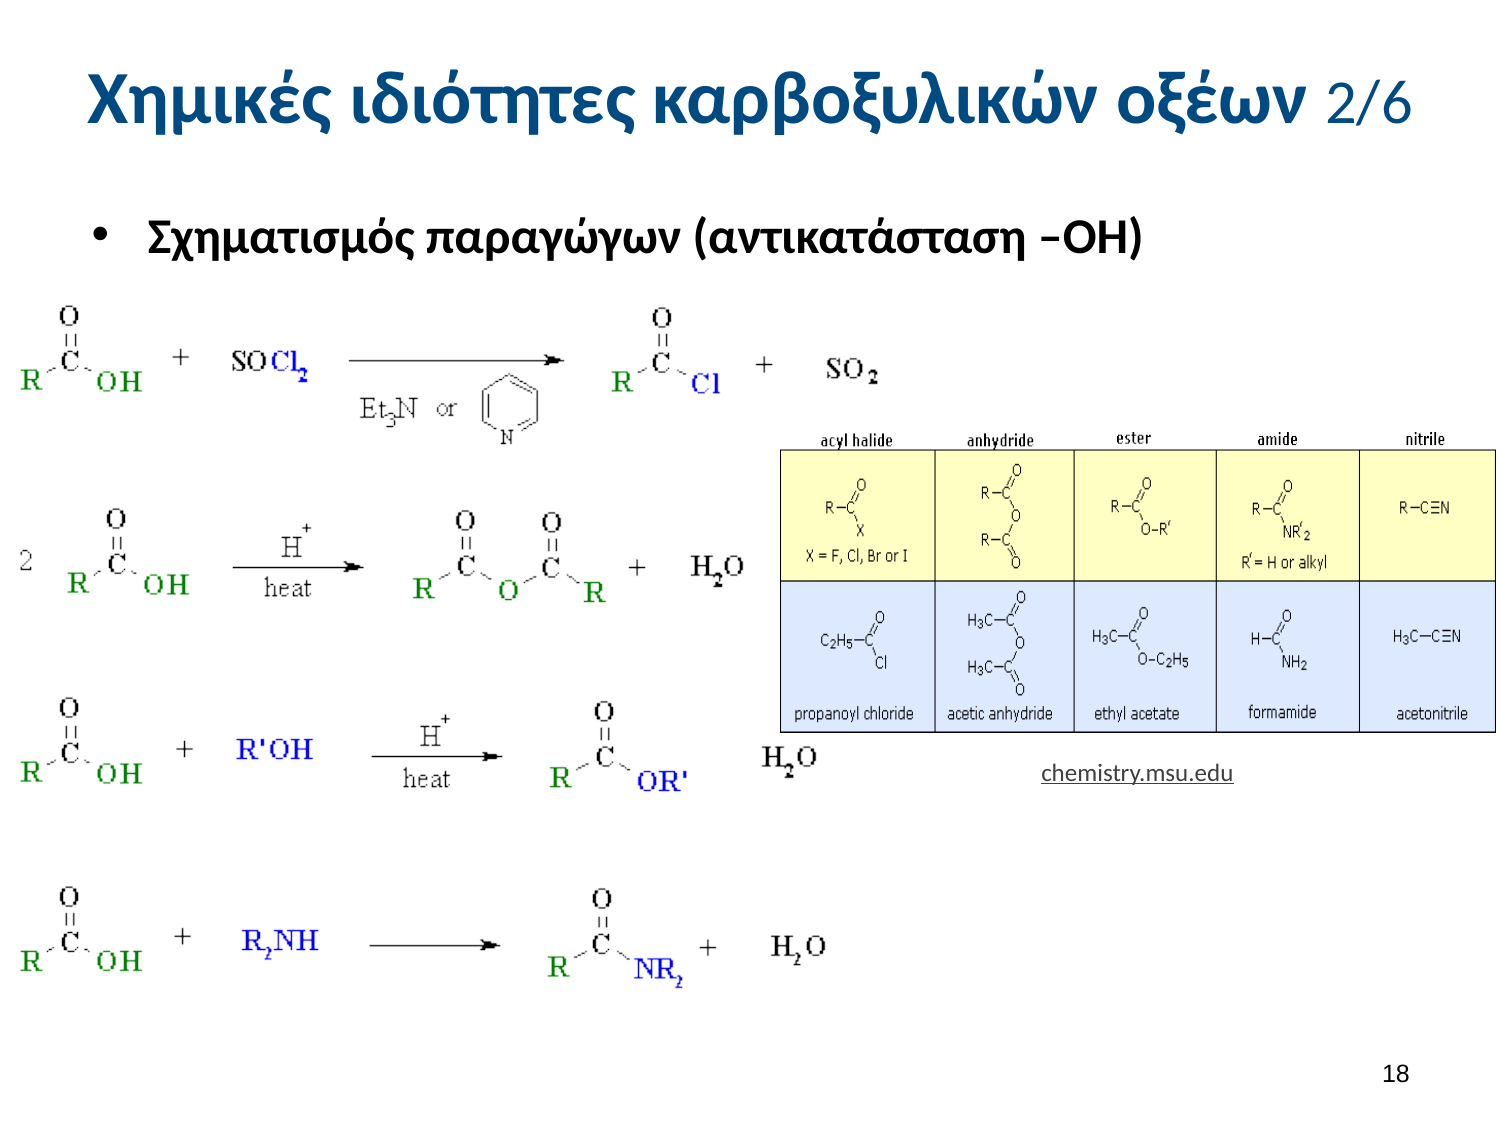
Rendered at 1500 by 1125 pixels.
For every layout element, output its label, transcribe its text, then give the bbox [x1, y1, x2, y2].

title Χημικές ιδιότητες καρβοξυλικών οξέων 2/6 [0, 19, 1500, 169]
slide_number 17 [1074, 1042, 1425, 1103]
text_box Σχηματισμός παραγώγων (αντικατάσταση –ΟΗ) [76, 196, 1317, 272]
text_box chemistry.msu.edu [830, 748, 1500, 794]
picture [17, 302, 1496, 806]
picture [17, 503, 753, 616]
picture [17, 881, 836, 1000]
